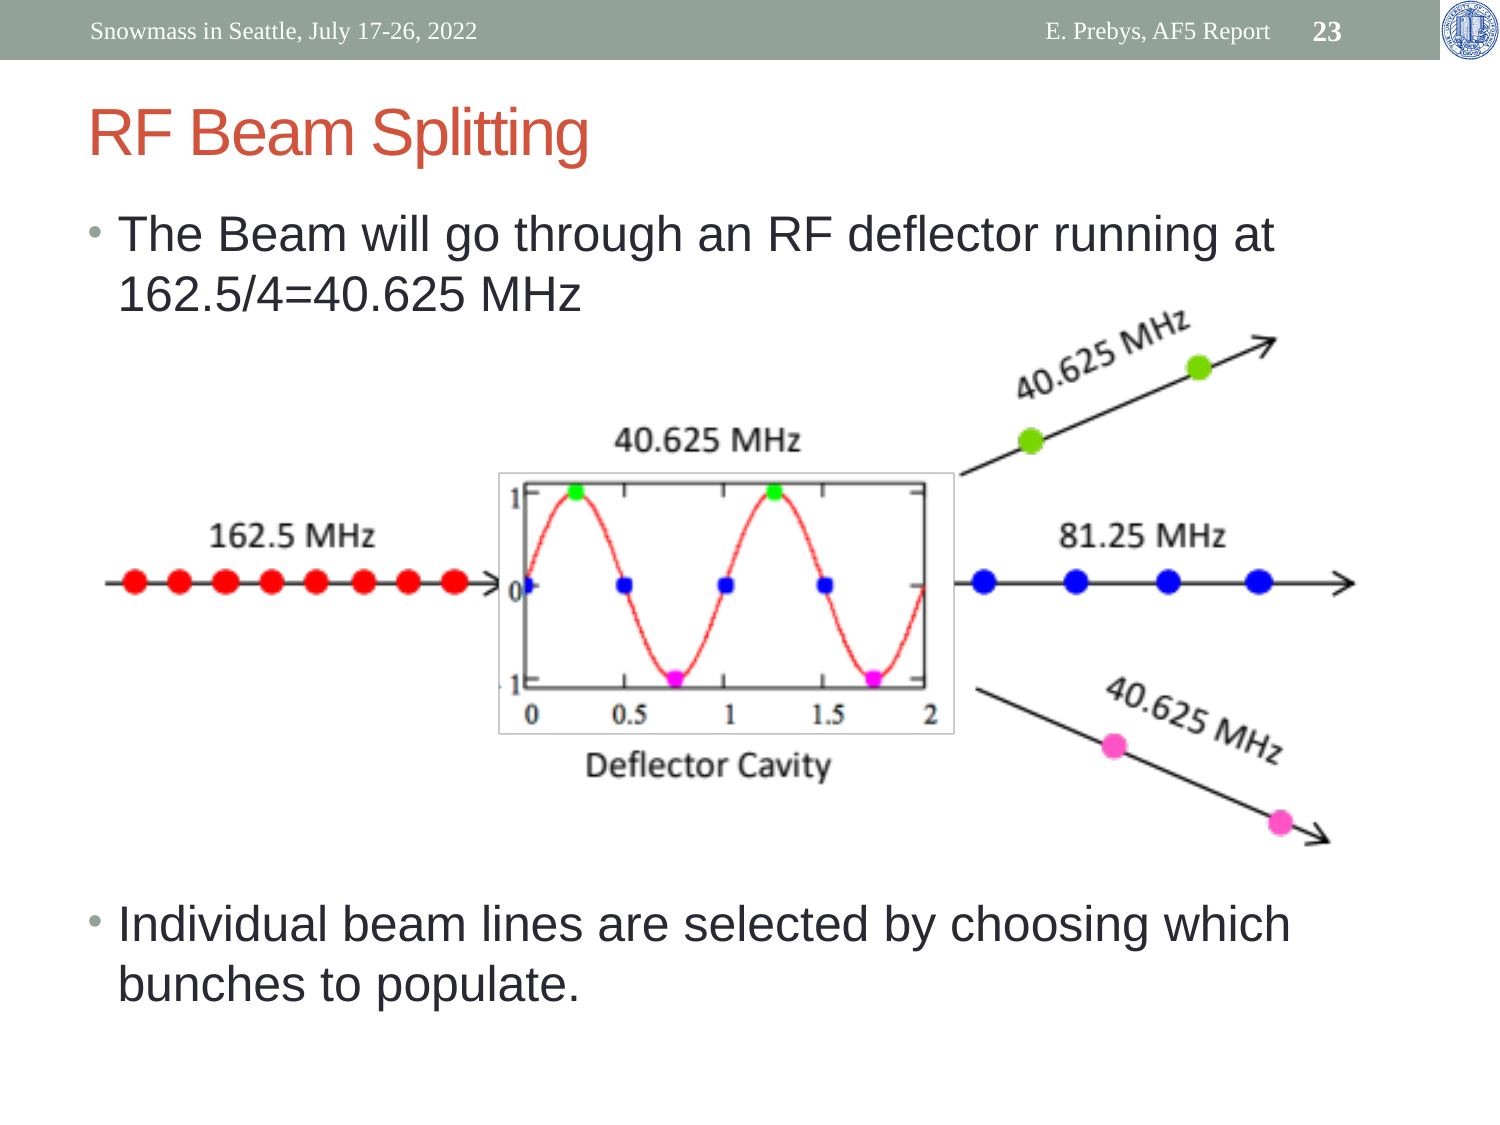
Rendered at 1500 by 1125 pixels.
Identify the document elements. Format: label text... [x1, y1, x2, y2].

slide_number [75, 3, 955, 57]
picture [104, 261, 1374, 864]
list The Beam will go through an RF deflector running at 162.5/4=40.625 MHz Individual beam lines are selected by choosing which bunches to populate. [72, 193, 1423, 1087]
title RF Beam Splitting [72, 77, 1423, 181]
picture [1440, 0, 1500, 61]
footer E. Prebys, AF5 Report [969, 3, 1286, 57]
slide_number 23 [1297, 3, 1425, 57]
